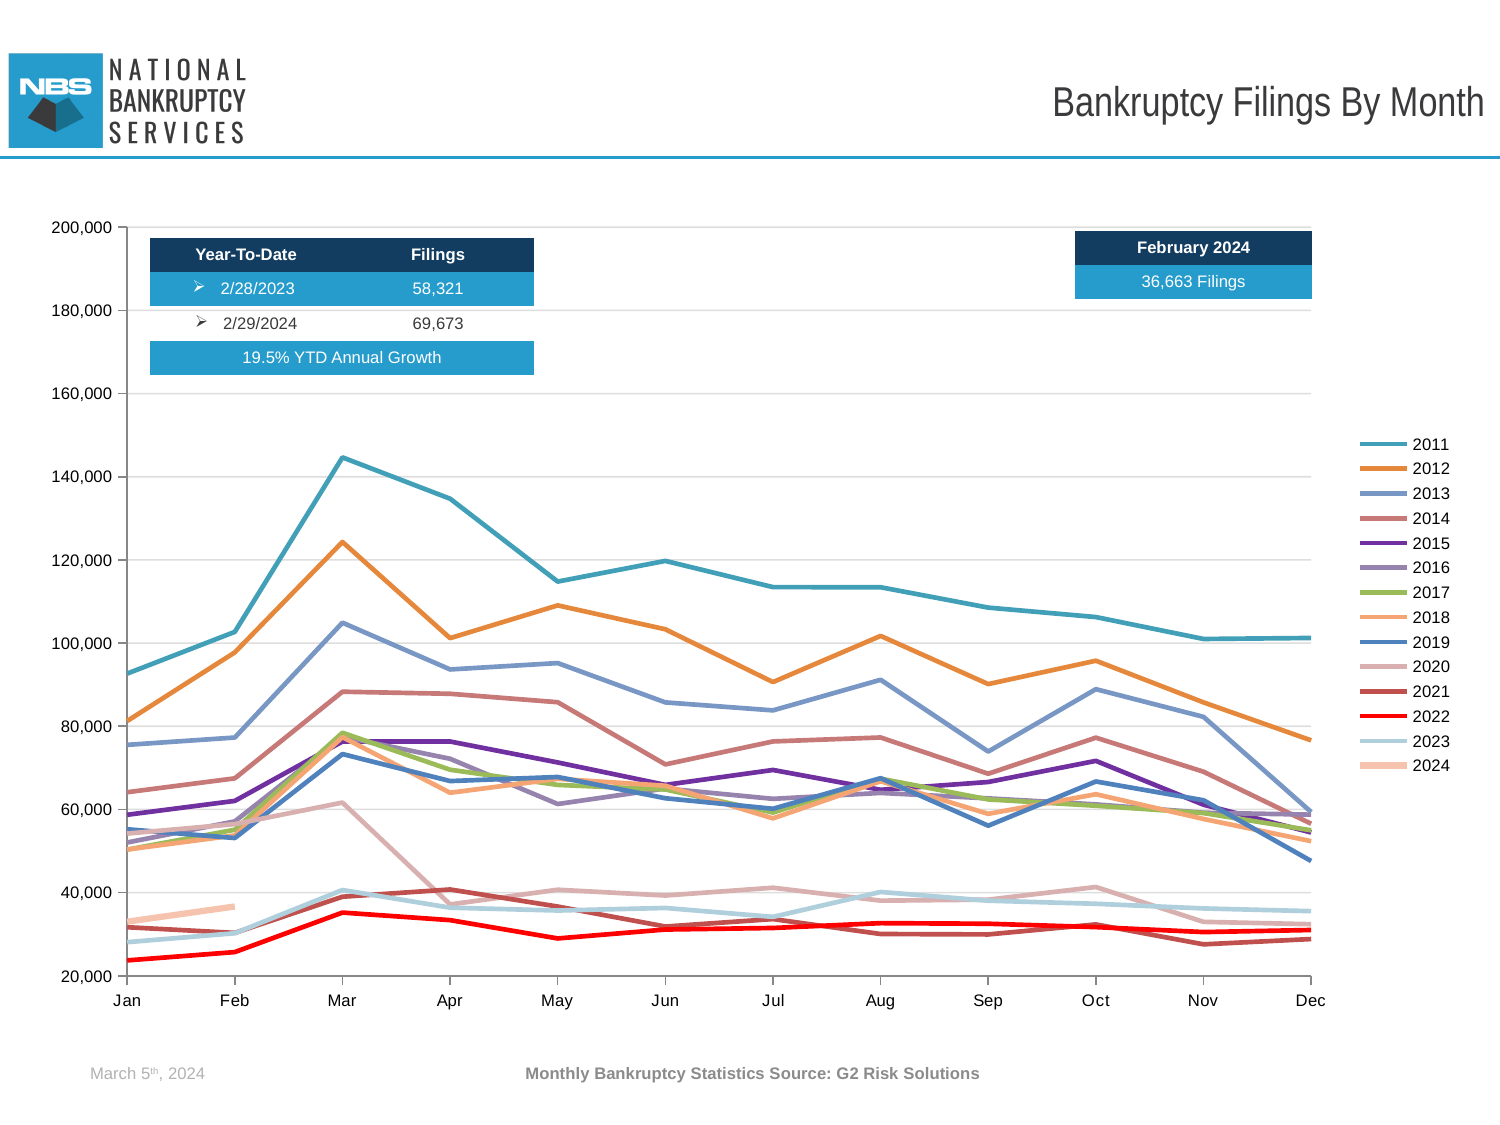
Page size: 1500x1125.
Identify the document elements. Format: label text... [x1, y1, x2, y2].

footer Monthly Bankruptcy Statistics Source: G2 Risk Solutions [471, 1042, 1035, 1103]
title Bankruptcy Filings By Month [0, 45, 1500, 158]
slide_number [75, 1042, 425, 1103]
chart [30, 198, 1469, 1011]
